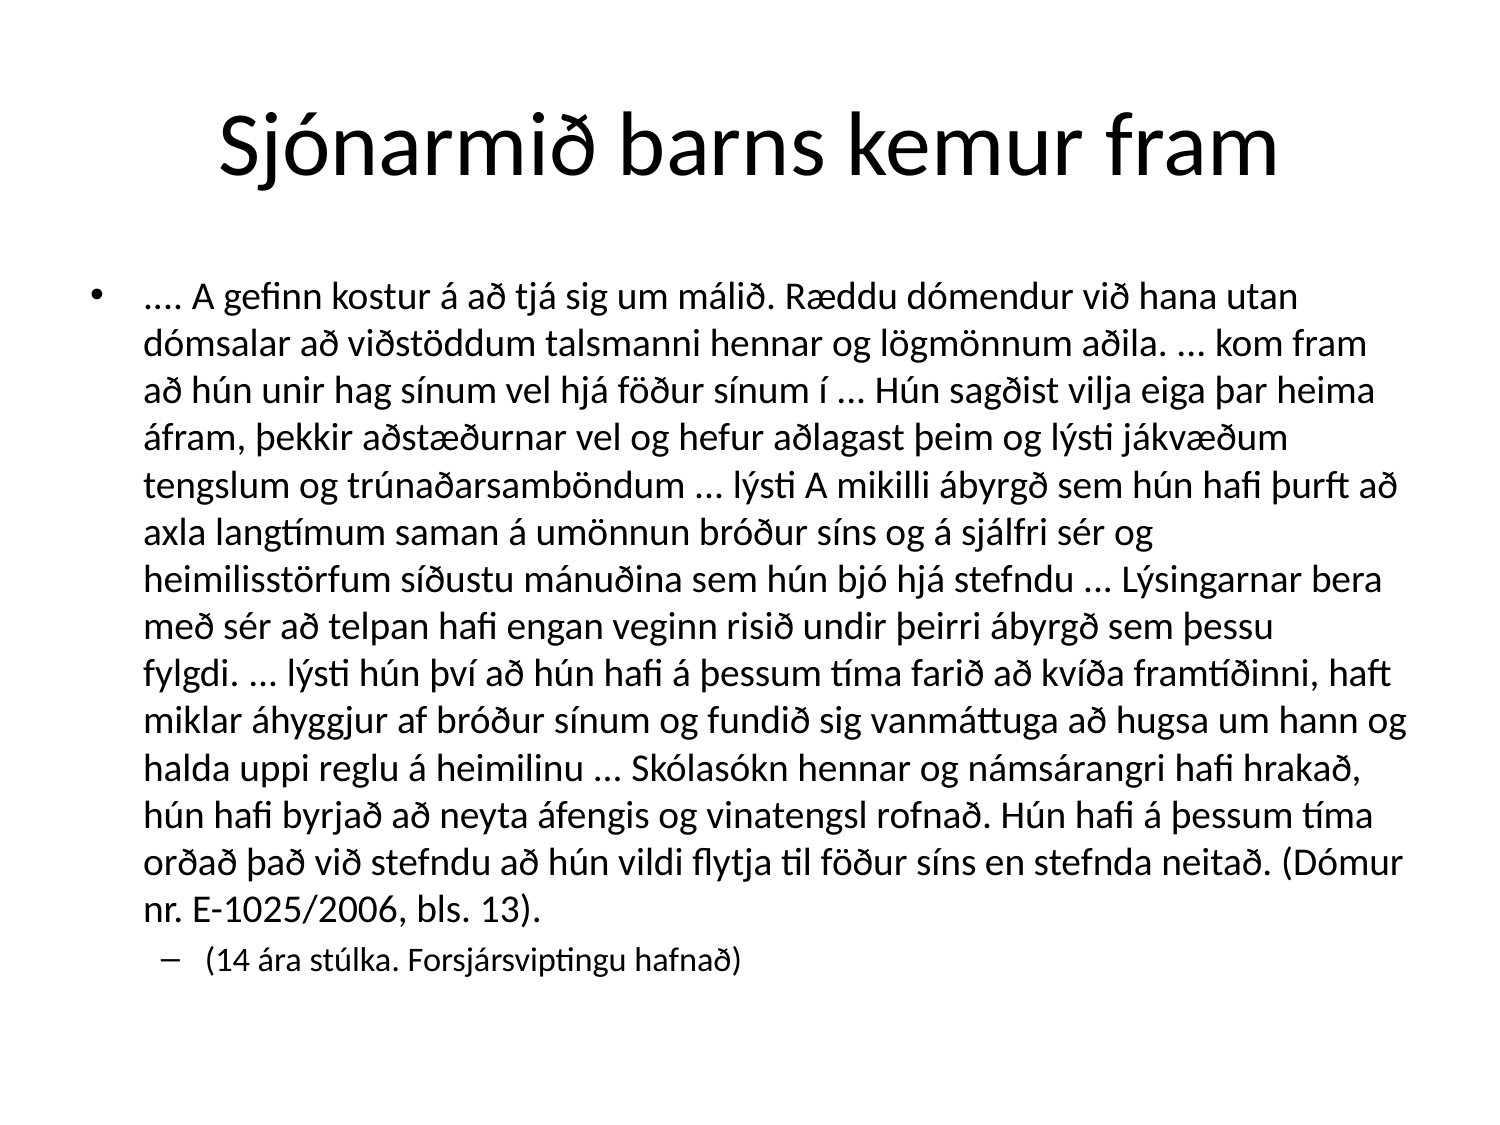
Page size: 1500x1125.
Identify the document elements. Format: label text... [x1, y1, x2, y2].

title Sjónarmið barns kemur fram [75, 45, 1425, 233]
list .... A gefinn kostur á að tjá sig um málið. Ræddu dómendur við hana utan dómsalar að viðstöddum talsmanni hennar og lögmönnum aðila. ... kom fram að hún unir hag sínum vel hjá föður sínum í ... Hún sagðist vilja eiga þar heima áfram, þekkir aðstæðurnar vel og hefur aðlagast þeim og lýsti jákvæðum tengslum og trúnaðarsamböndum ... lýsti A mikilli ábyrgð sem hún hafi þurft að axla langtímum saman á umönnun bróður síns og á sjálfri sér og heimilisstörfum síðustu mánuðina sem hún bjó hjá stefndu ... Lýsingarnar bera með sér að telpan hafi engan veginn risið undir þeirri ábyrgð sem þessu fylgdi. ... lýsti hún því að hún hafi á þessum tíma farið að kvíða framtíðinni, haft miklar áhyggjur af bróður sínum og fundið sig vanmáttuga að hugsa um hann og halda uppi reglu á heimilinu ... Skólasókn hennar og námsárangri hafi hrakað, hún hafi byrjað að neyta áfengis og vinatengsl rofnað. Hún hafi á þessum tíma orðað það við stefndu að hún vildi flytja til föður síns en stefnda neitað. (Dómur nr. E-1025/2006, bls. 13). (14 ára stúlka. Forsjársviptingu hafnað) [75, 262, 1425, 1005]
